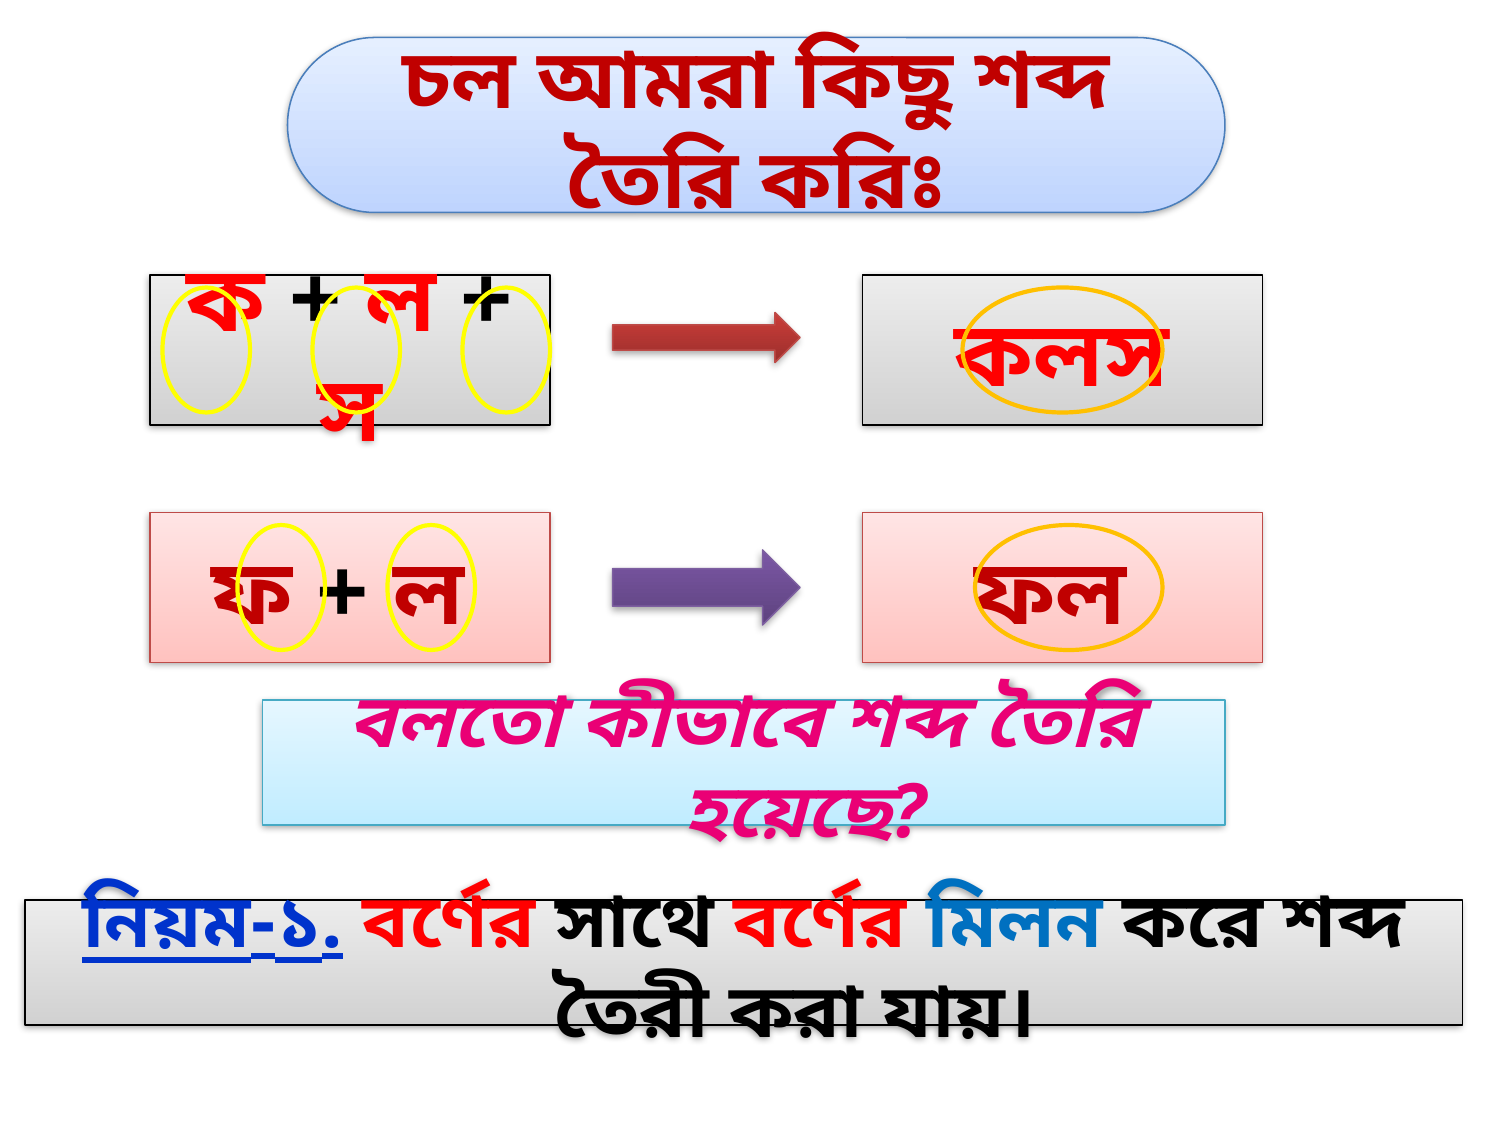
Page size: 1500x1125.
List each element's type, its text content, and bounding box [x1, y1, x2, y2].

text_box [235, 522, 328, 653]
text_box [960, 285, 1165, 415]
text_box কলস [862, 274, 1263, 426]
text_box ফল [862, 512, 1263, 663]
text_box [611, 311, 801, 364]
text_box [385, 522, 478, 653]
text_box বলতো কীভাবে শব্দ তৈরি হয়েছে? [262, 699, 1226, 826]
text_box [460, 285, 553, 415]
text_box [972, 522, 1165, 653]
text_box ক + ল + স [149, 274, 551, 426]
text_box [310, 285, 403, 415]
text_box নিয়ম-১. বর্ণের সাথে বর্ণের মিলন করে শব্দ তৈরী করা যায়। [24, 899, 1463, 1026]
text_box ফ + ল [149, 512, 551, 663]
text_box [611, 549, 801, 626]
text_box চল আমরা কিছু শব্দ তৈরি করিঃ [286, 36, 1226, 214]
text_box [160, 285, 253, 415]
